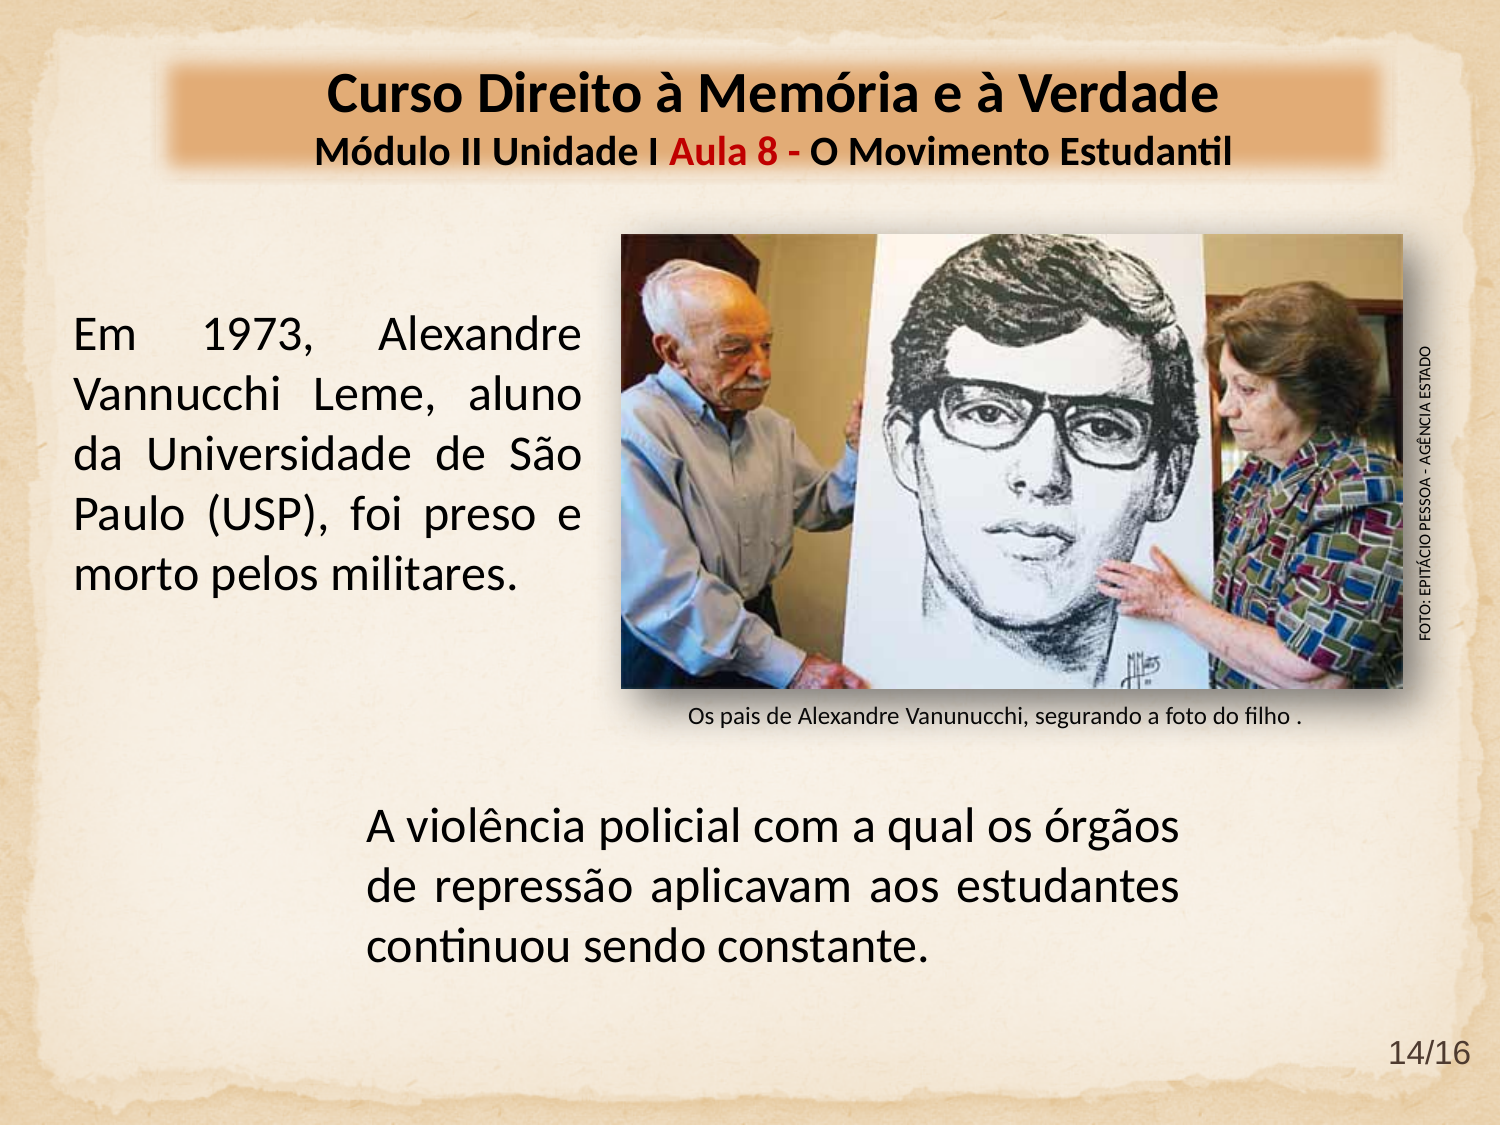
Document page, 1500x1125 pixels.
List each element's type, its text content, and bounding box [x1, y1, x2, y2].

text_box A violência policial com a qual os órgãos de repressão aplicavam aos estudantes continuou sendo constante. [351, 785, 1196, 980]
text_box Curso Direito à Memória e à Verdade Módulo II Unidade I Aula 8 - O Movimento Estudantil [182, 79, 1366, 152]
slide_number 14/16 [1379, 1014, 1480, 1089]
text_box FOTO: EPITÁCIO PESSOA - AGÊNCIA ESTADO [1412, 257, 1441, 657]
text_box Em 1973, Alexandre Vannucchi Leme, aluno da Universidade de São Paulo (USP), foi preso e morto pelos militares. [55, 290, 601, 611]
picture [621, 234, 1403, 690]
